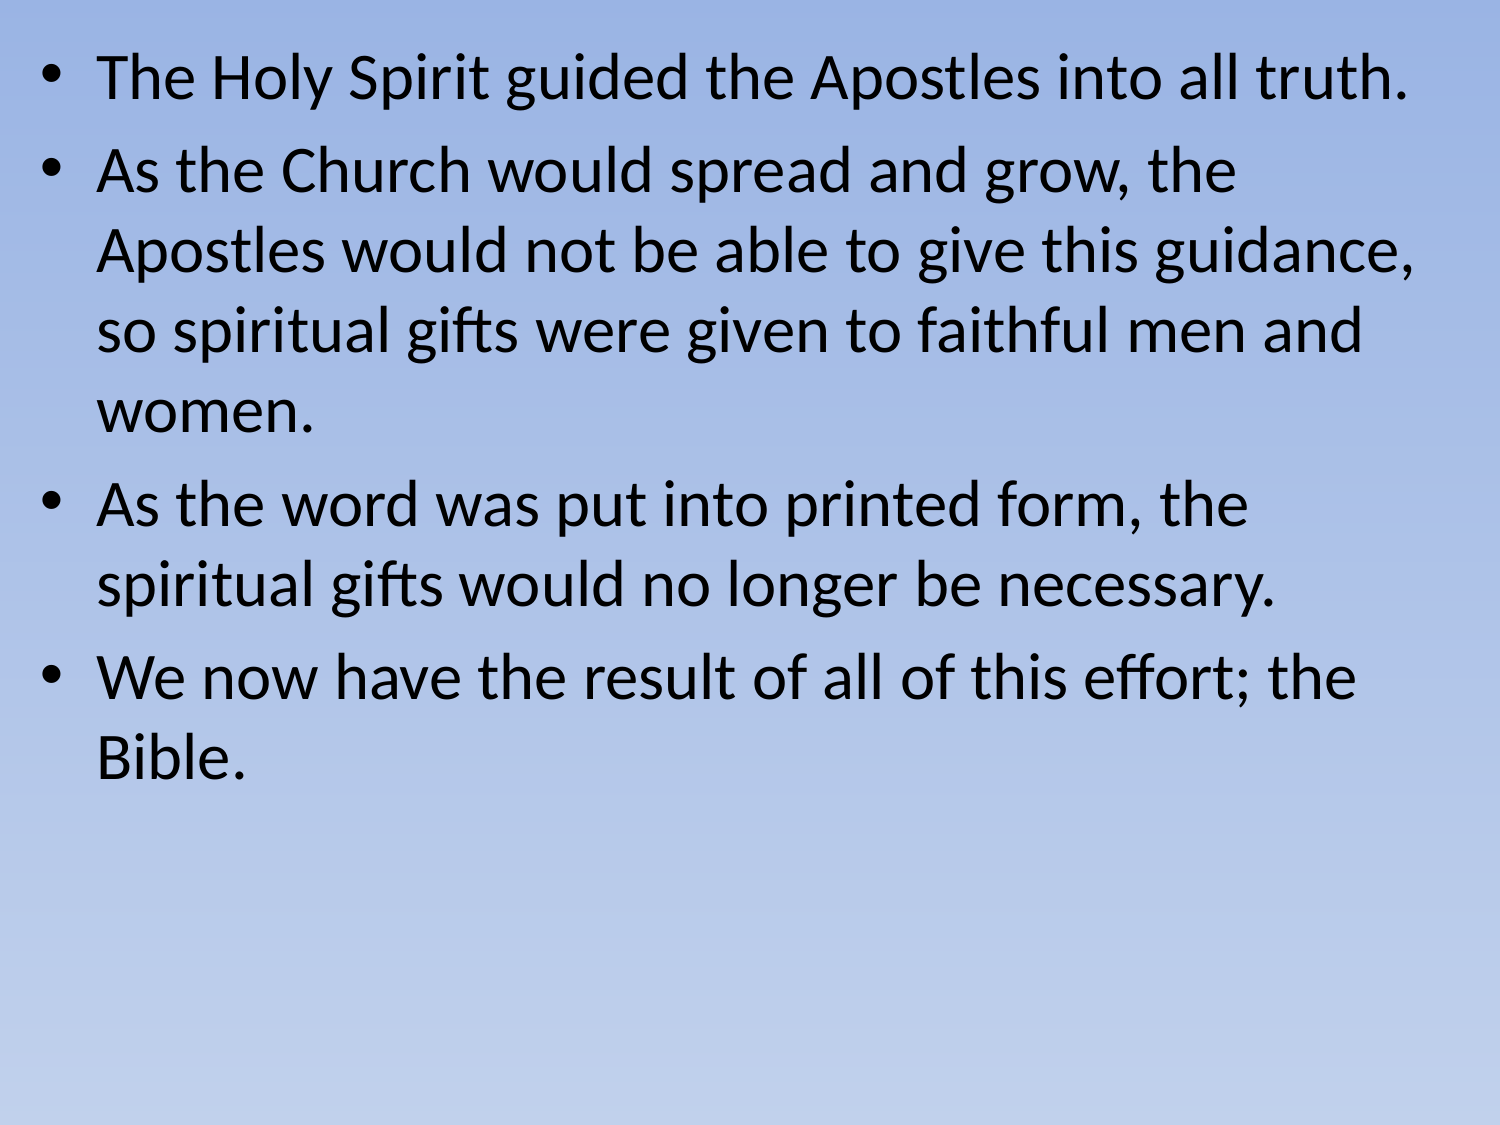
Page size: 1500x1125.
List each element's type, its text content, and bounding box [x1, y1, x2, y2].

list The Holy Spirit guided the Apostles into all truth. As the Church would spread and grow, the Apostles would not be able to give this guidance, so spiritual gifts were given to faithful men and women. As the word was put into printed form, the spiritual gifts would no longer be necessary. We now have the result of all of this effort; the Bible. [24, 24, 1463, 1088]
